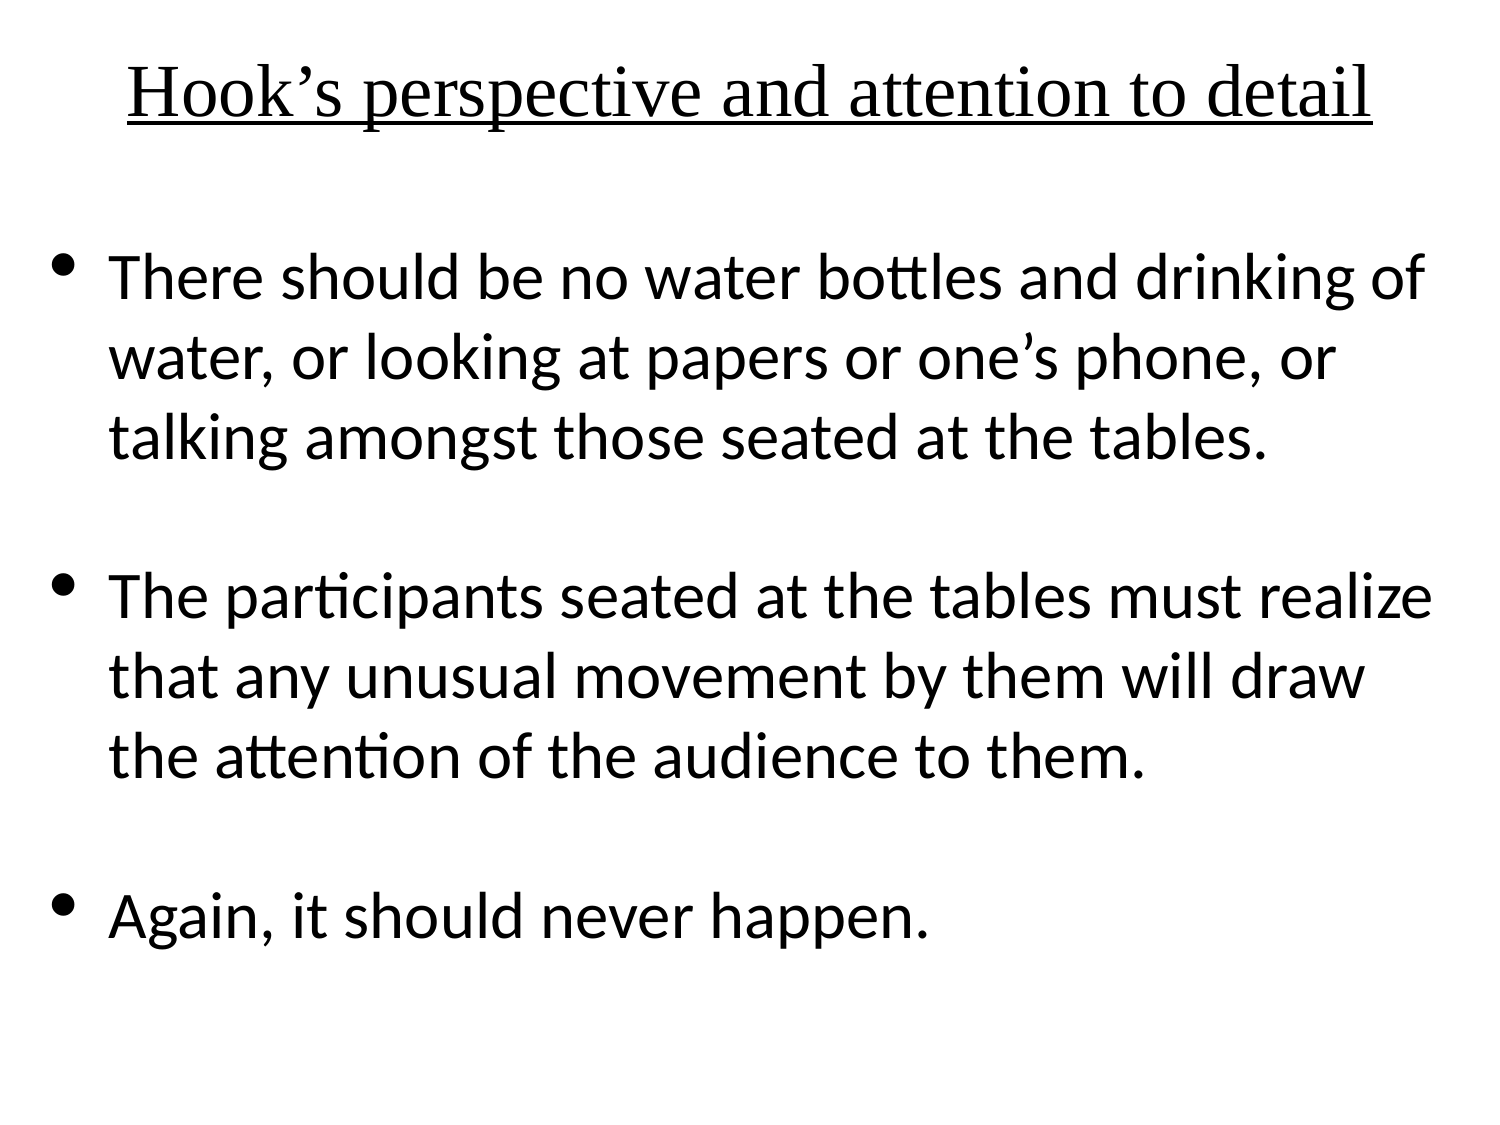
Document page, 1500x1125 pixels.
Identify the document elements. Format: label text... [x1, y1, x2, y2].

subtitle There should be no water bottles and drinking of water, or looking at papers or one’s phone, or talking amongst those seated at the tables. The participants seated at the tables must realize that any unusual movement by them will draw the attention of the audience to them. Again, it should never happen. [37, 224, 1475, 1063]
title Hook’s perspective and attention to detail [50, 12, 1450, 162]
